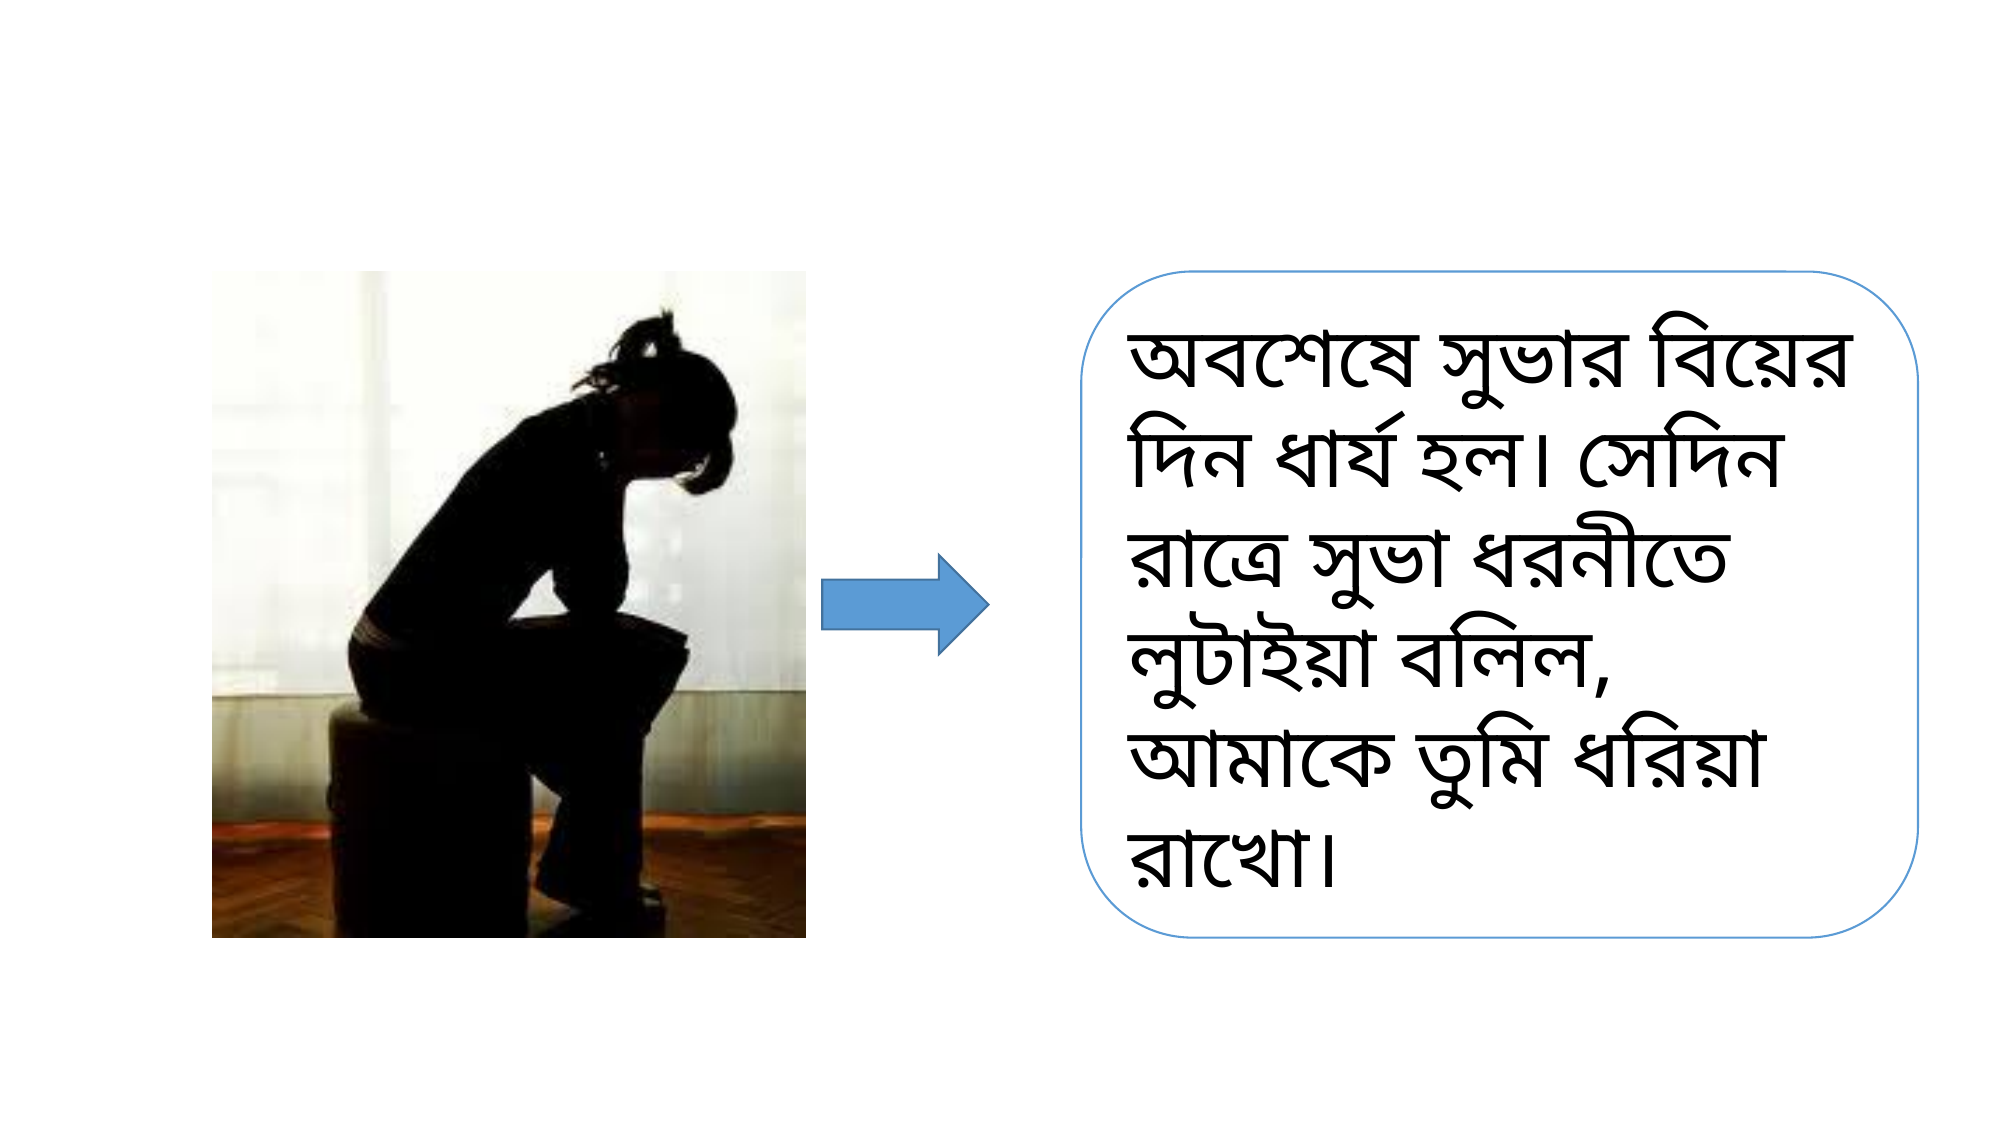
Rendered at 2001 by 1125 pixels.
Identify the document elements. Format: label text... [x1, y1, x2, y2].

text_box অবশেষে সুভার বিয়ের দিন ধার্য হল। সেদিন রাত্রে সুভা ধরনীতে লুটাইয়া বলিল, আমাকে তুমি ধরিয়া রাখো। [1080, 270, 1920, 939]
picture [212, 271, 807, 938]
text_box [821, 552, 990, 657]
